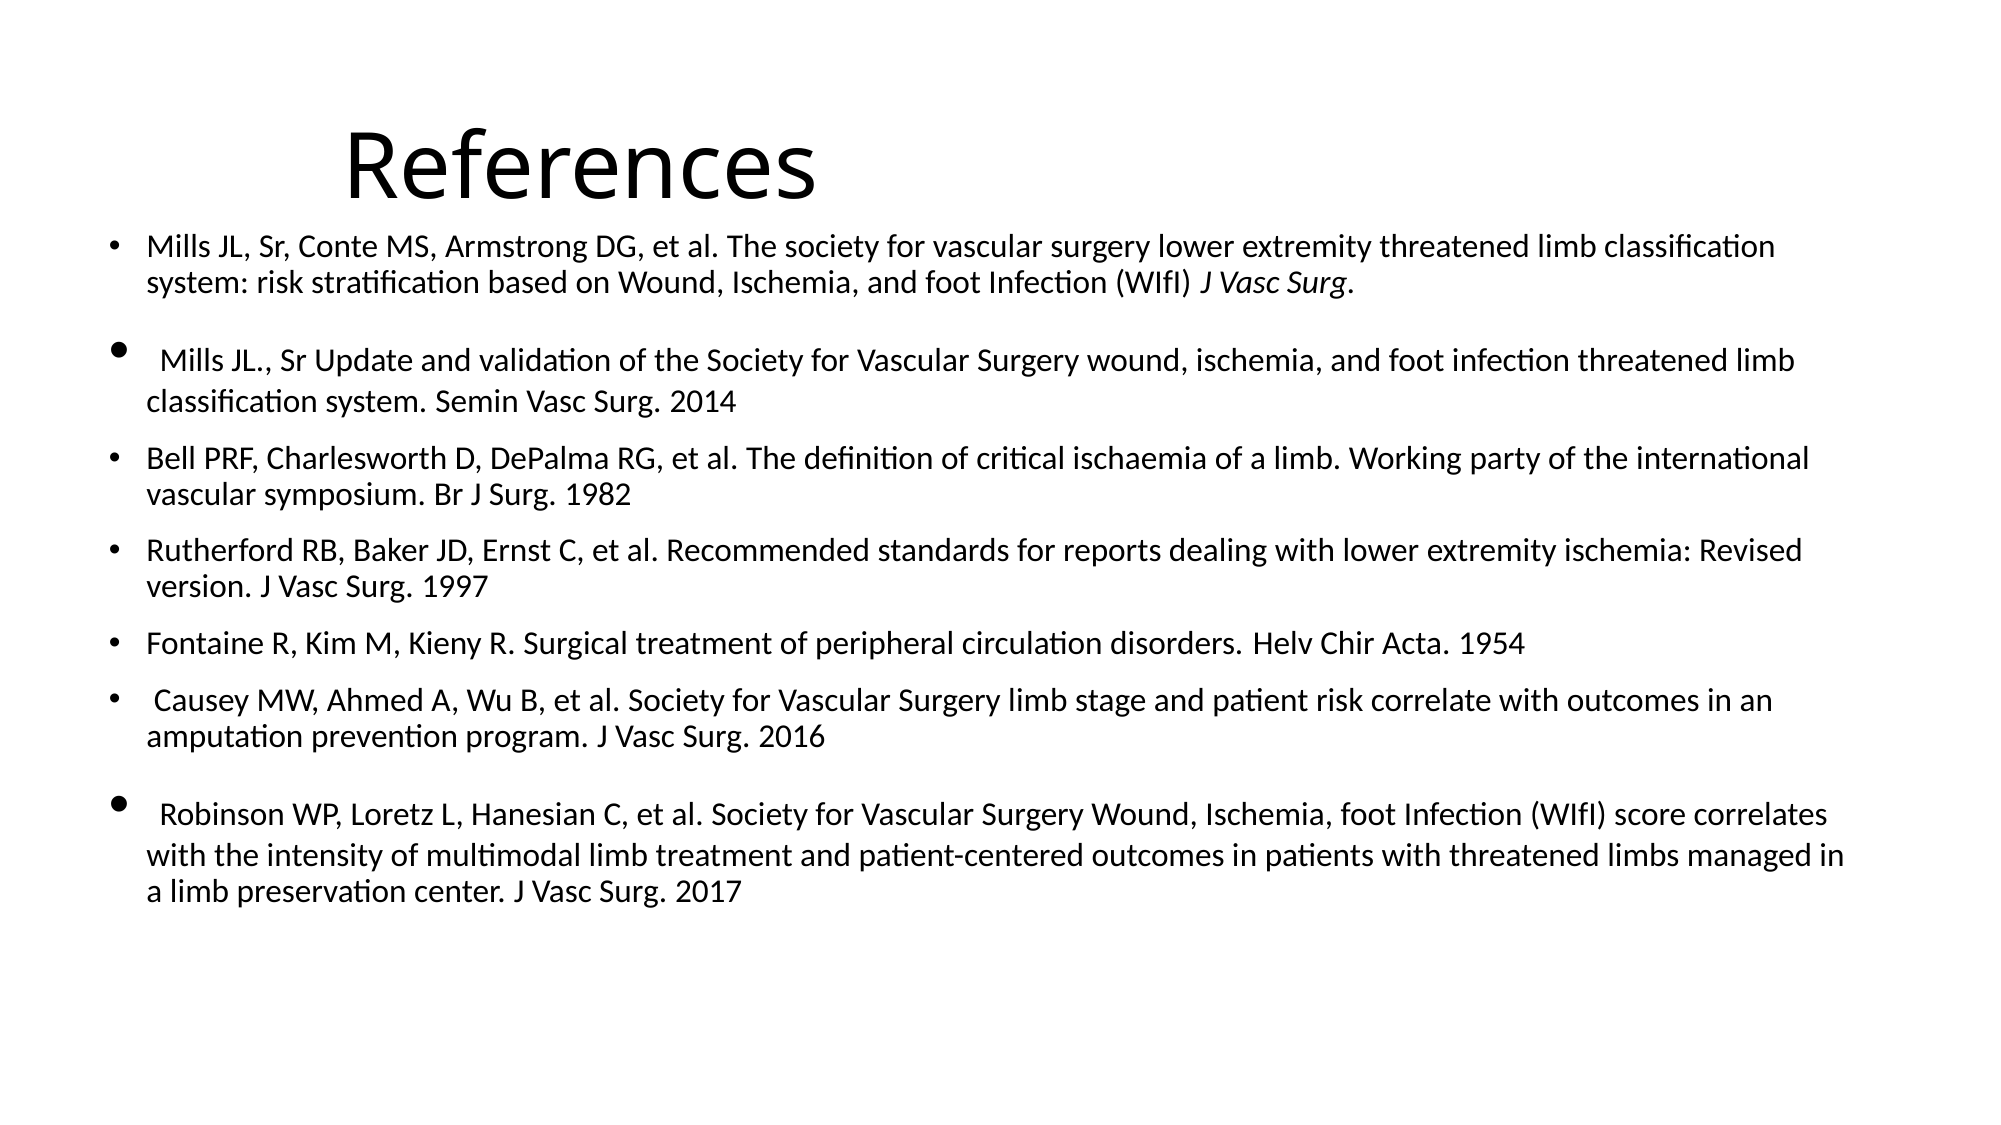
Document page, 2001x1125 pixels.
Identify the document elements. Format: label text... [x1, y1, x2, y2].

list Mills JL, Sr, Conte MS, Armstrong DG, et al. The society for vascular surgery lower extremity threatened limb classification system: risk stratification based on Wound, Ischemia, and foot Infection (WIfI) J Vasc Surg. Mills JL., Sr Update and validation of the Society for Vascular Surgery wound, ischemia, and foot infection threatened limb classification system. Semin Vasc Surg. 2014 Bell PRF, Charlesworth D, DePalma RG, et al. The definition of critical ischaemia of a limb. Working party of the international vascular symposium. Br J Surg. 1982 Rutherford RB, Baker JD, Ernst C, et al. Recommended standards for reports dealing with lower extremity ischemia: Revised version. J Vasc Surg. 1997 Fontaine R, Kim M, Kieny R. Surgical treatment of peripheral circulation disorders. Helv Chir Acta. 1954 Causey MW, Ahmed A, Wu B, et al. Society for Vascular Surgery limb stage and patient risk correlate with outcomes in an amputation prevention program. J Vasc Surg. 2016 Robinson WP, Loretz L, Hanesian C, et al. Society for Vascular Surgery Wound, Ischemia, foot Infection (WIfI) score correlates with the intensity of multimodal limb treatment and patient-centered outcomes in patients with threatened limbs managed in a limb preservation center. J Vasc Surg. 2017 [93, 221, 1863, 1014]
title References [137, 59, 1863, 221]
